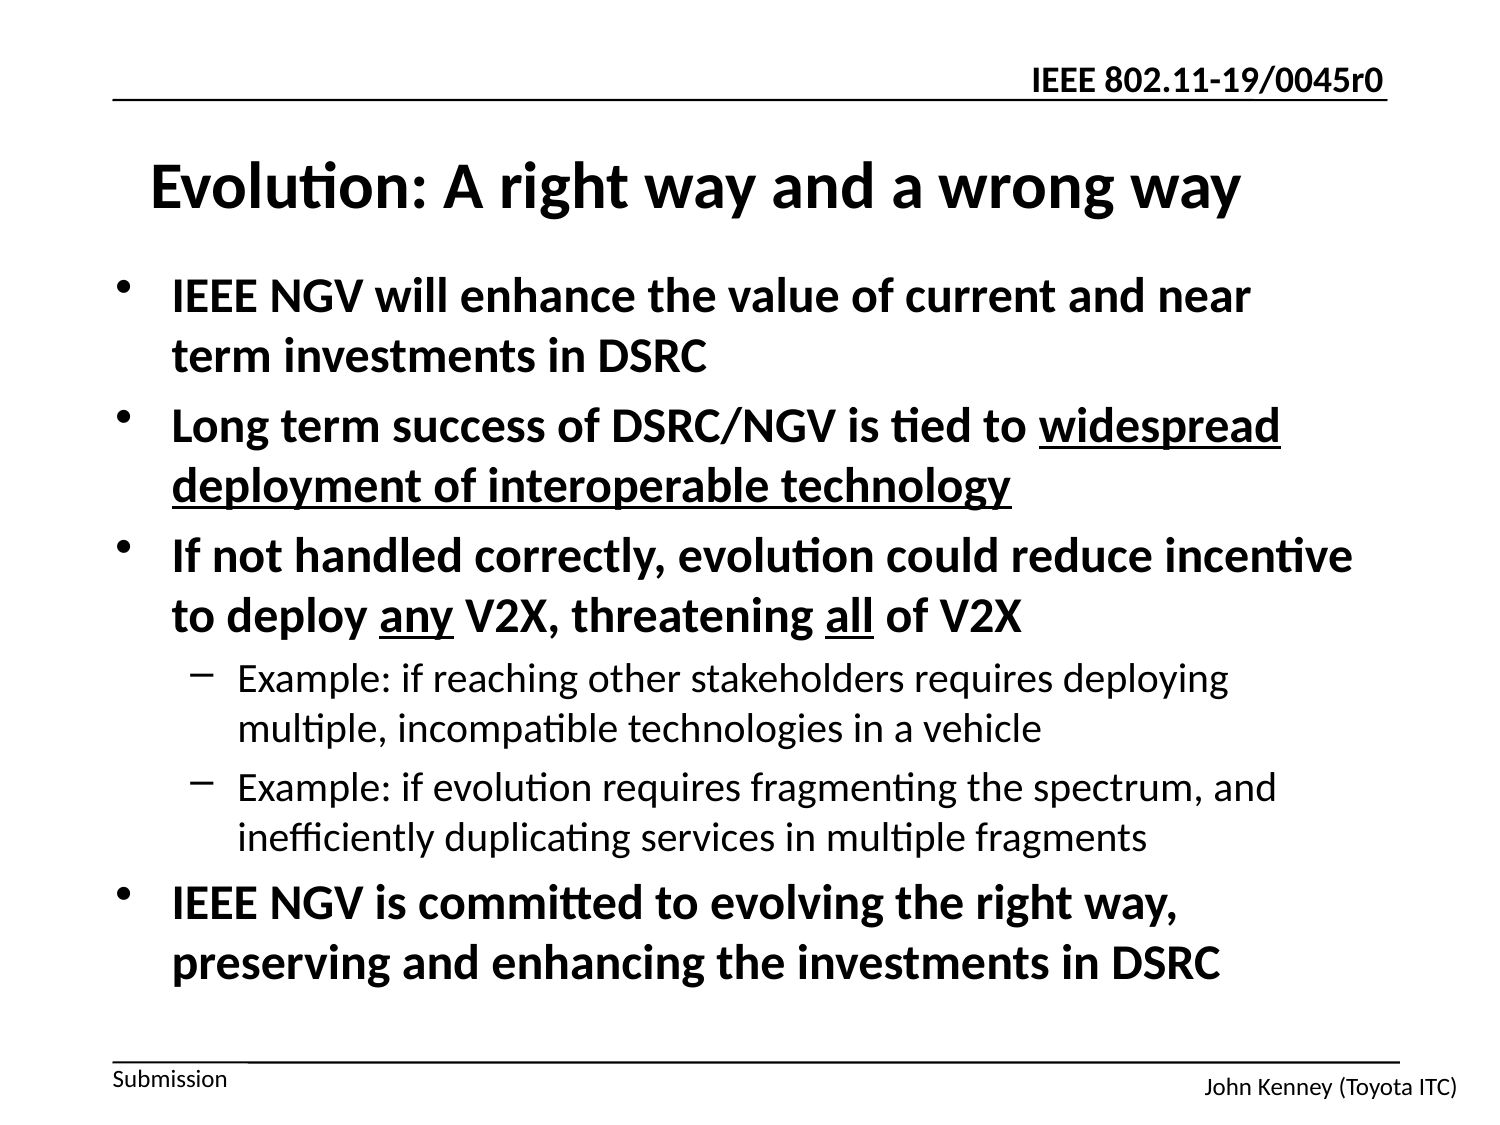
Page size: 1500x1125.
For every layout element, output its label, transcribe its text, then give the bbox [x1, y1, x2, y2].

list IEEE NGV will enhance the value of current and near term investments in DSRC Long term success of DSRC/NGV is tied to widespread deployment of interoperable technology If not handled correctly, evolution could reduce incentive to deploy any V2X, threatening all of V2X Example: if reaching other stakeholders requires deploying multiple, incompatible technologies in a vehicle Example: if evolution requires fragmenting the spectrum, and inefficiently duplicating services in multiple fragments IEEE NGV is committed to evolving the right way, preserving and enhancing the investments in DSRC [100, 255, 1376, 931]
footer John Kenney (Toyota ITC) [1202, 1070, 1459, 1125]
title Evolution: A right way and a wrong way [41, 113, 1353, 251]
